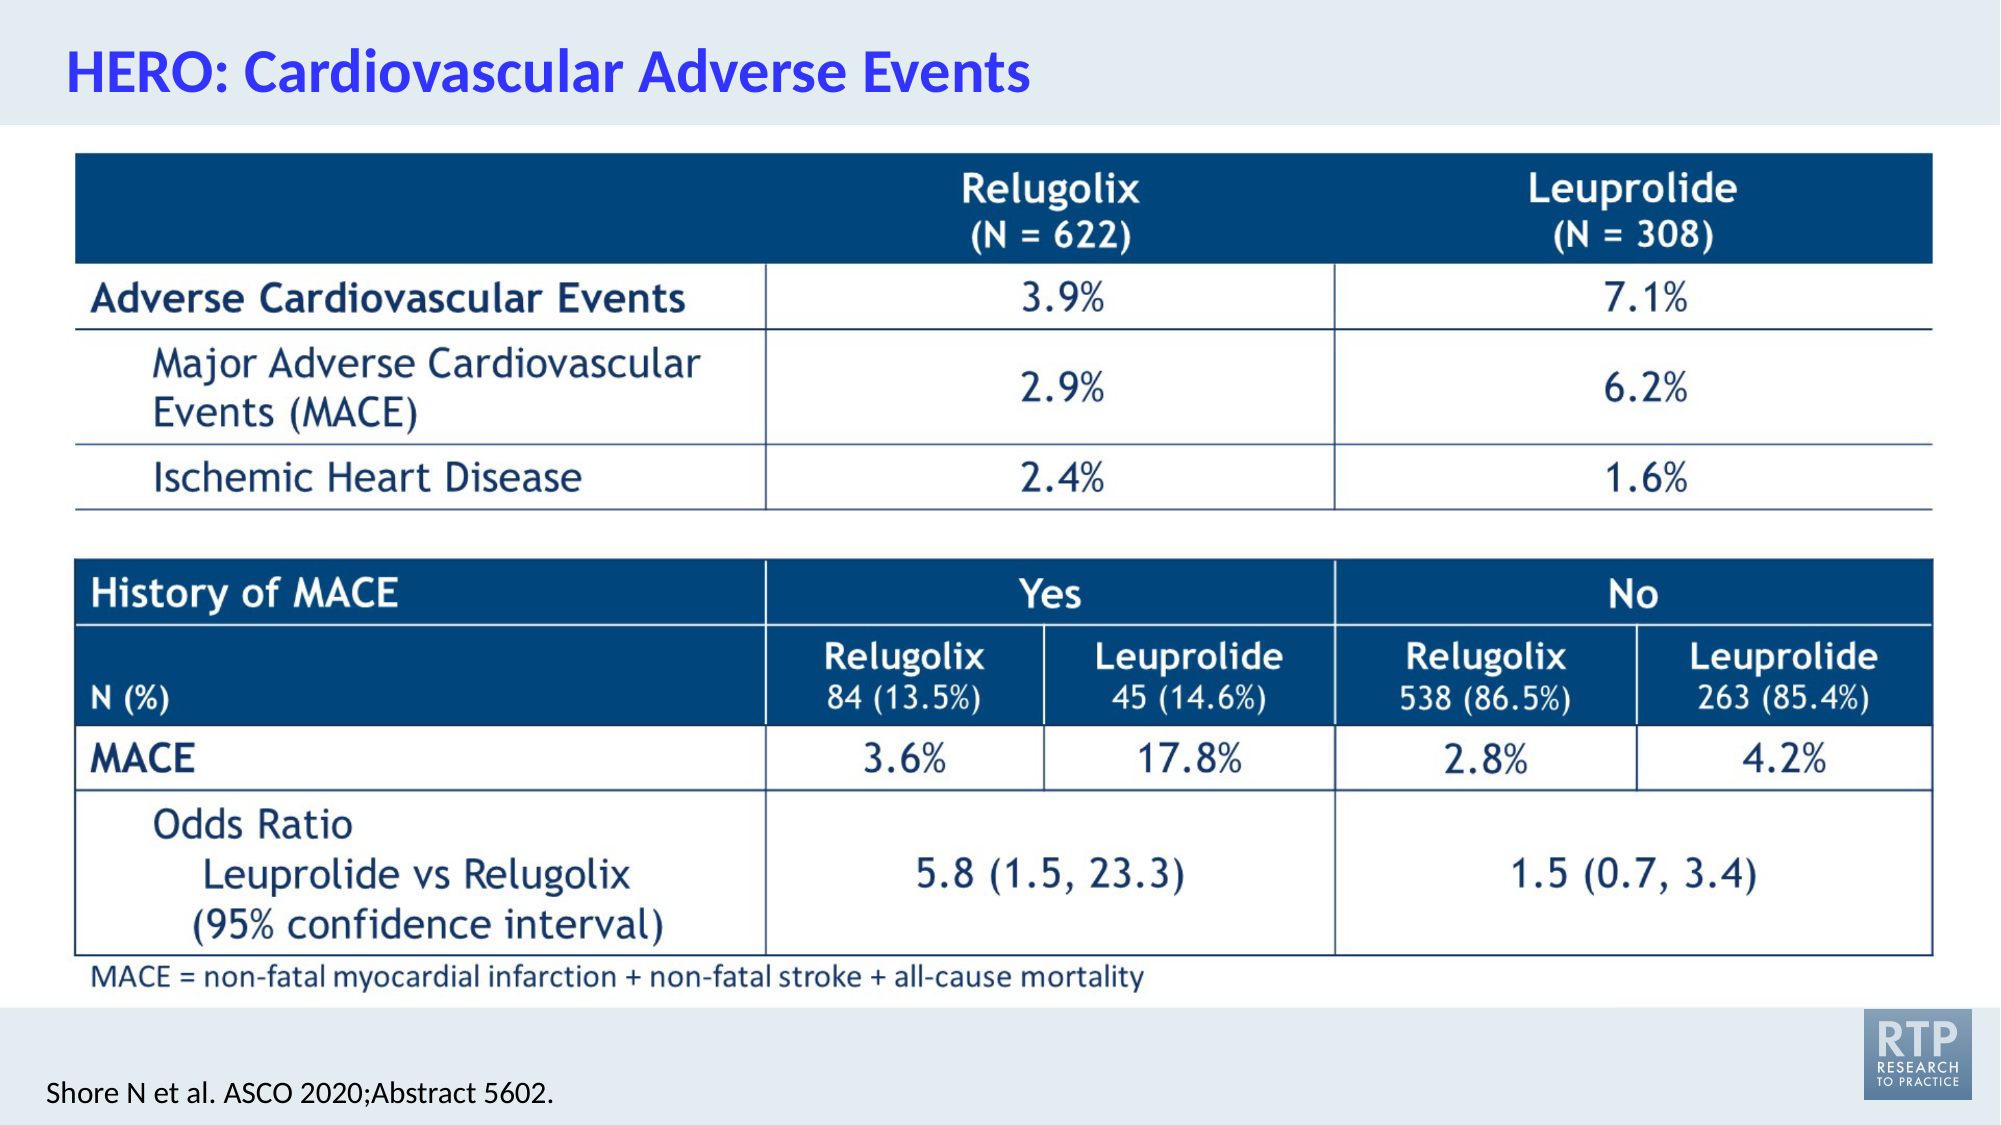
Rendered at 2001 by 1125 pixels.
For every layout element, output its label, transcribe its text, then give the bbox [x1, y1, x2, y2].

picture [0, 124, 2000, 1008]
title HERO: Cardiovascular Adverse Events [66, 7, 1767, 121]
text_box Shore N et al. ASCO 2020;Abstract 5602. [31, 1065, 1316, 1118]
